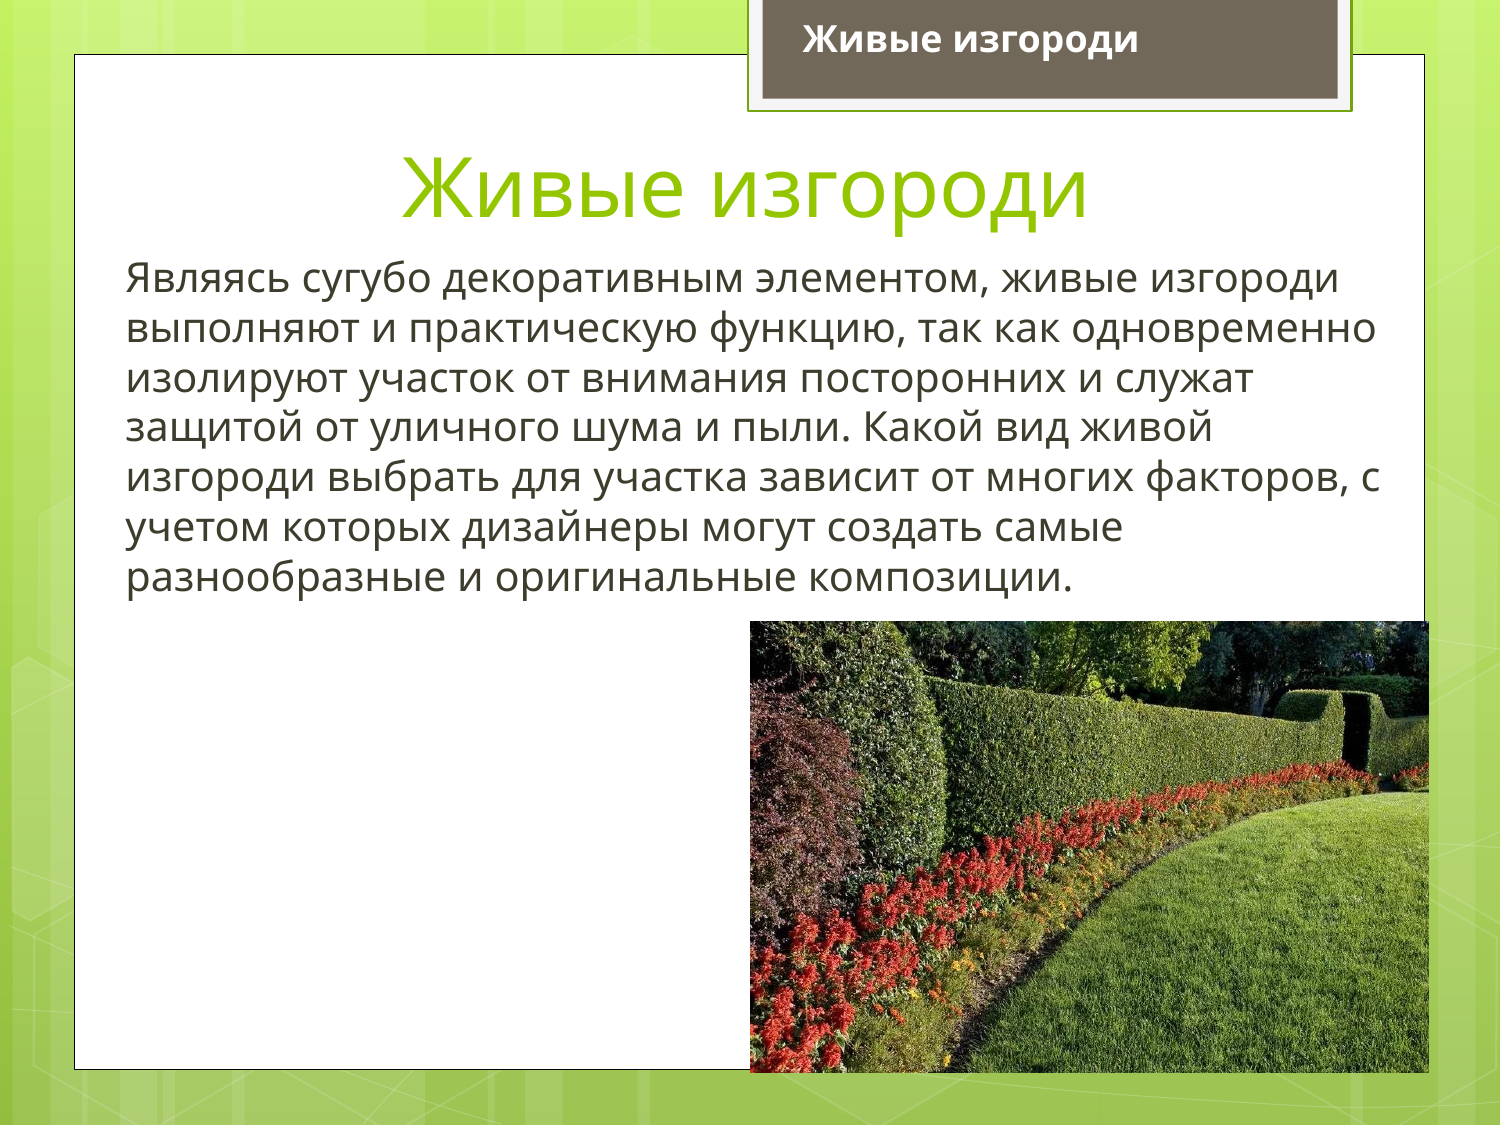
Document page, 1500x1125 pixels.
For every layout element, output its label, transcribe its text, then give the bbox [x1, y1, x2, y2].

text_box Живые изгороди [787, 7, 1155, 68]
picture [749, 621, 1429, 1073]
title Живые изгороди [171, 54, 1324, 243]
list Являясь сугубо декоративным элементом, живые изгороди выполняют и практическую функцию, так как одновременно изолируют участок от внимания посторонних и служат защитой от уличного шума и пыли. Какой вид живой изгороди выбрать для участка зависит от многих факторов, с учетом которых дизайнеры могут создать самые разнообразные и оригинальные композиции. [100, 243, 1400, 622]
